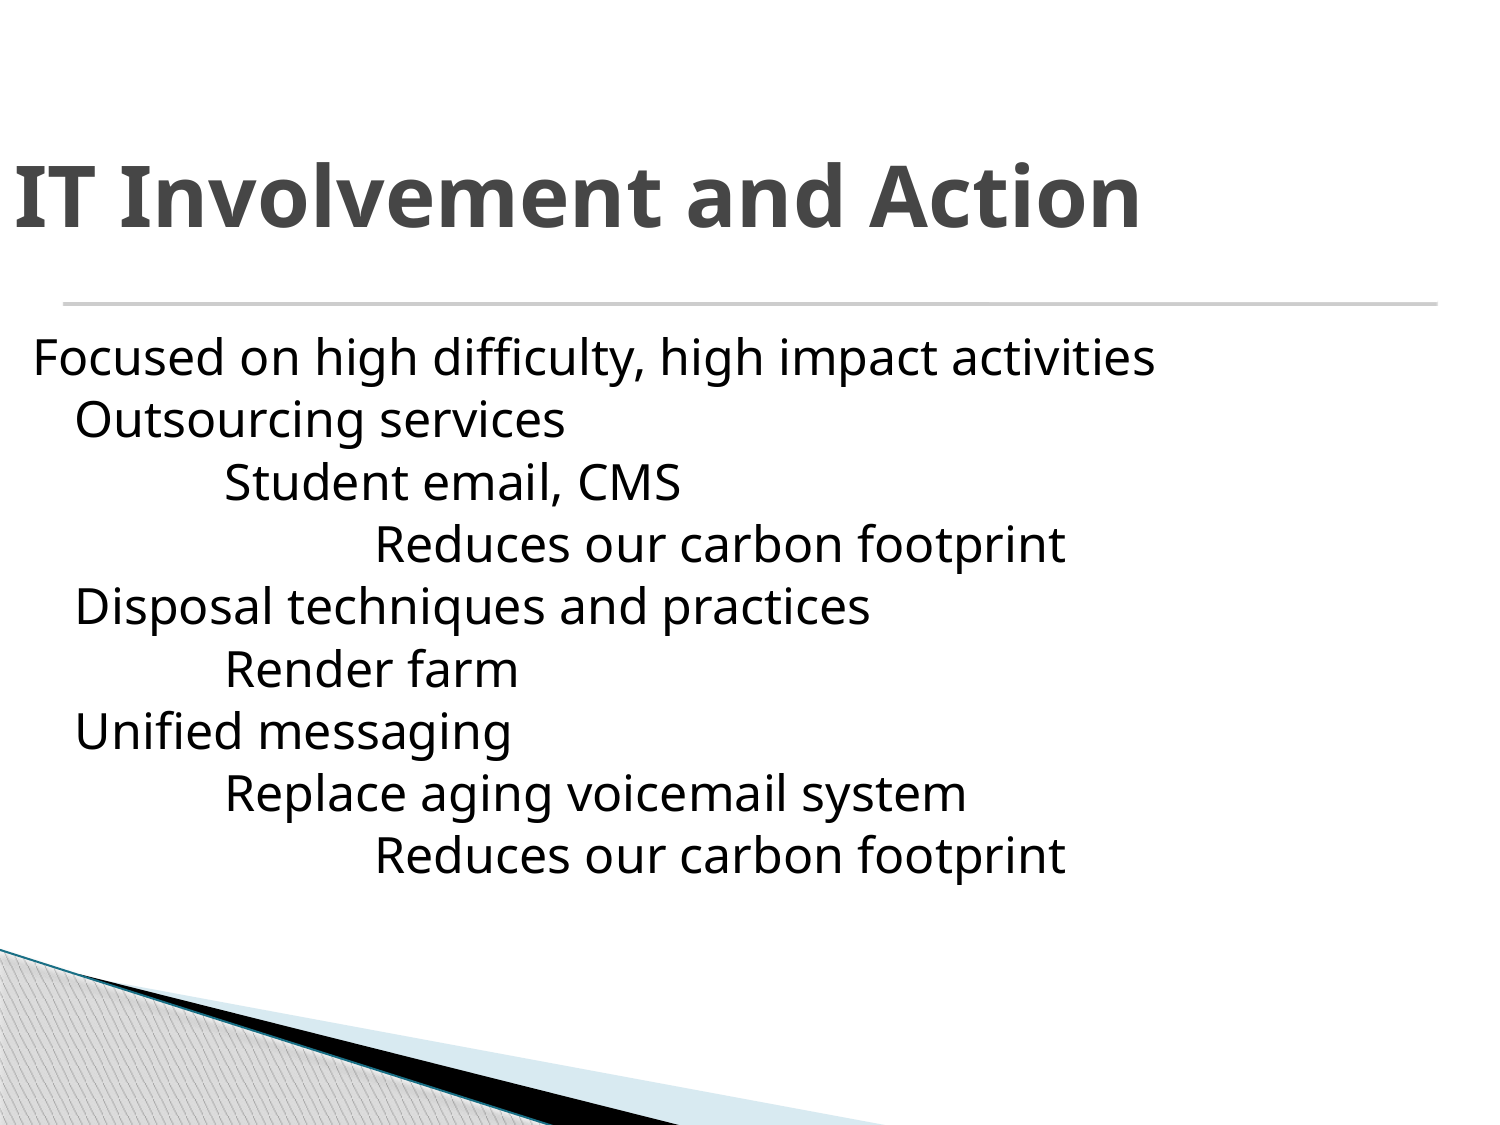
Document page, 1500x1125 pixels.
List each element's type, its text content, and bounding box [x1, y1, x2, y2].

title IT Involvement and Action [0, 99, 1275, 288]
list Focused on high difficulty, high impact activities Outsourcing services Student email, CMS Reduces our carbon footprint Disposal techniques and practices Render farm Unified messaging Replace aging voicemail system Reduces our carbon footprint [0, 324, 1263, 1000]
